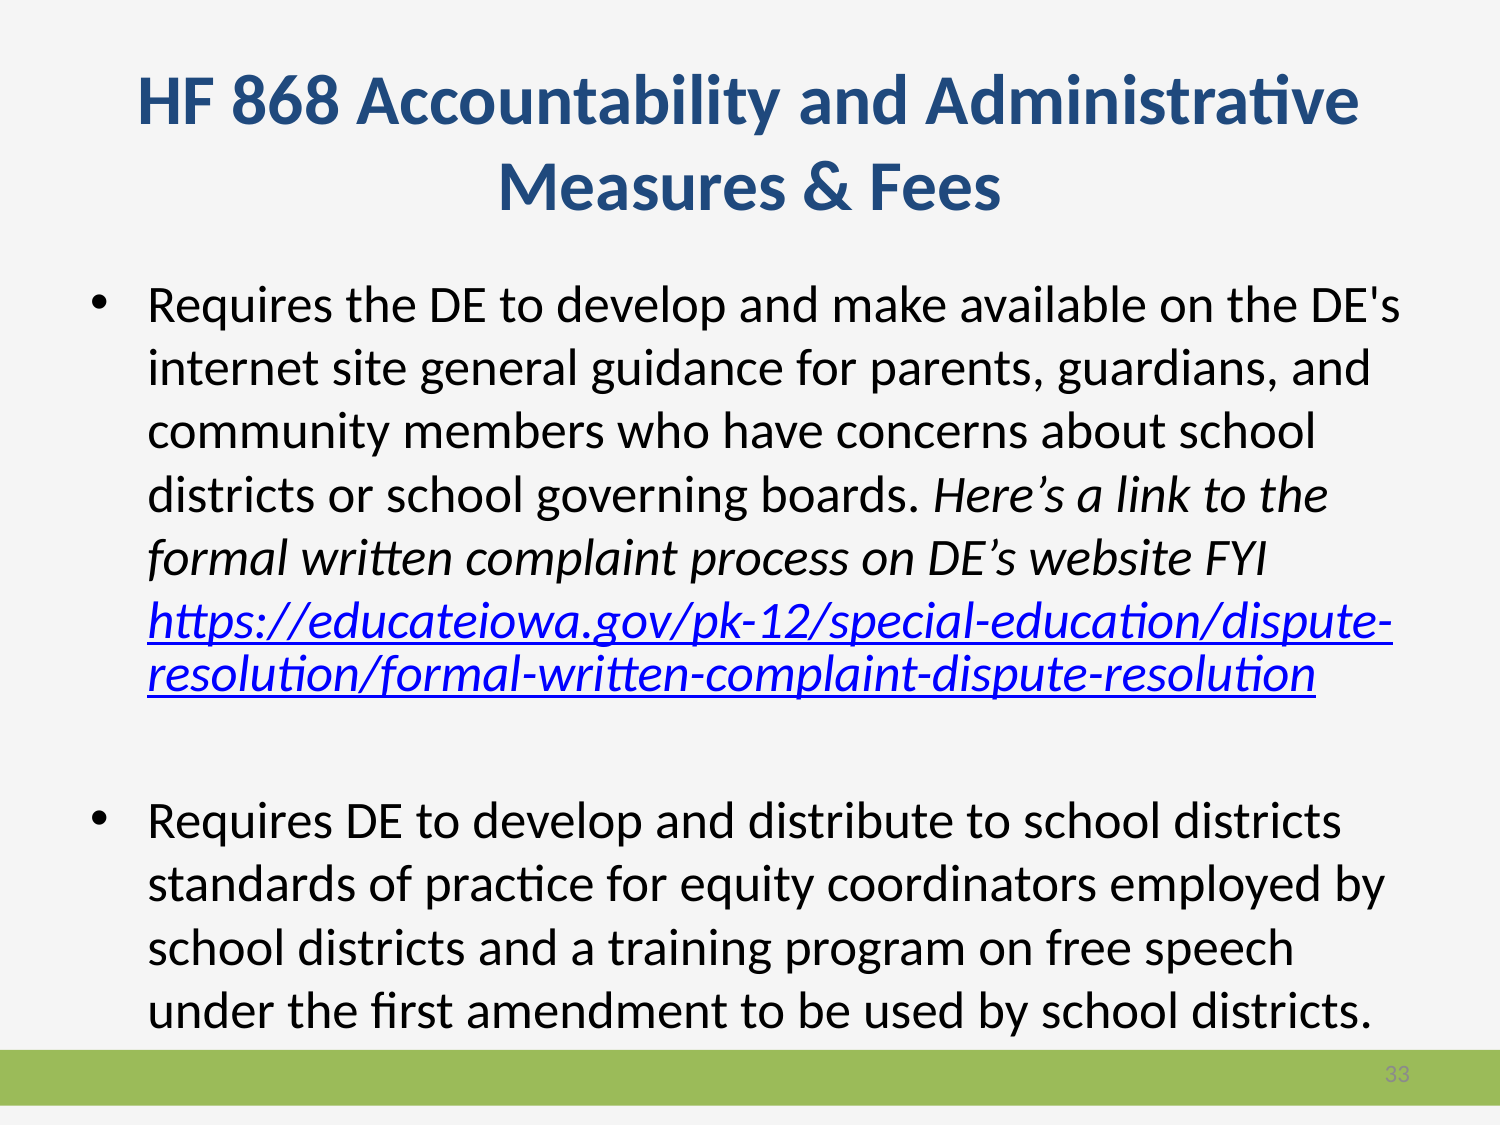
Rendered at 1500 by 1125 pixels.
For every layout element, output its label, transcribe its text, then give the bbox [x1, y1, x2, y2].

title HF 868 Accountability and Administrative Measures & Fees [75, 45, 1425, 233]
slide_number 33 [1074, 1042, 1425, 1103]
list Requires the DE to develop and make available on the DE's internet site general guidance for parents, guardians, and community members who have concerns about school districts or school governing boards. Here’s a link to the formal written complaint process on DE’s website FYI https://educateiowa.gov/pk-12/special-education/dispute-resolution/formal-written-complaint-dispute-resolution Requires DE to develop and distribute to school districts standards of practice for equity coordinators employed by school districts and a training program on free speech under the first amendment to be used by school districts. [75, 262, 1425, 1005]
